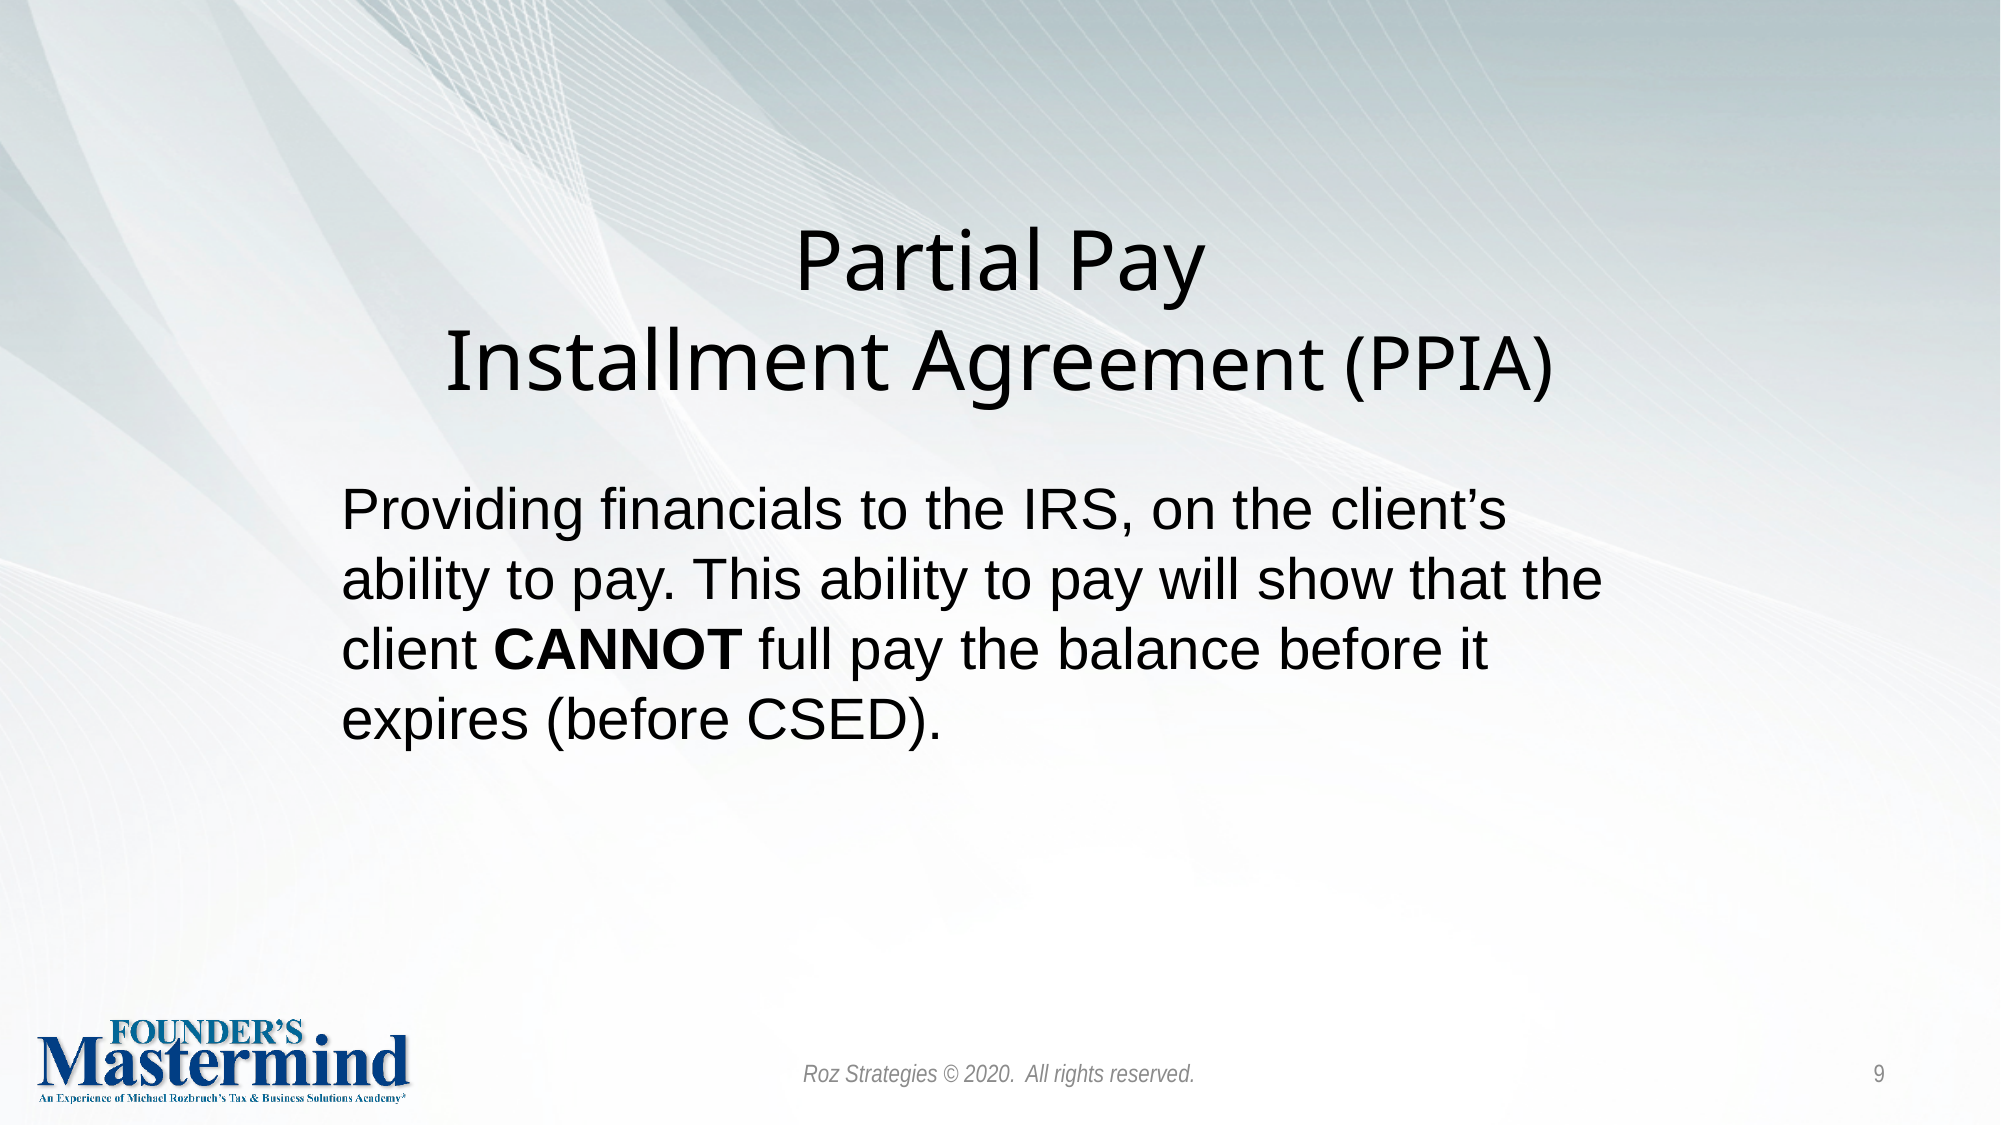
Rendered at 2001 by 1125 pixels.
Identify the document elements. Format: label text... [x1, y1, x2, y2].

text_box Partial Pay Installment Agreement (PPIA) [430, 199, 1570, 415]
slide_number 9 [1433, 1042, 1900, 1103]
picture [0, 0, 2001, 1125]
footer Roz Strategies © 2020. All rights reserved. [683, 1042, 1317, 1103]
text_box Providing financials to the IRS, on the client’s ability to pay. This ability to pay will show that the client CANNOT full pay the balance before it expires (before CSED). [326, 463, 1652, 759]
